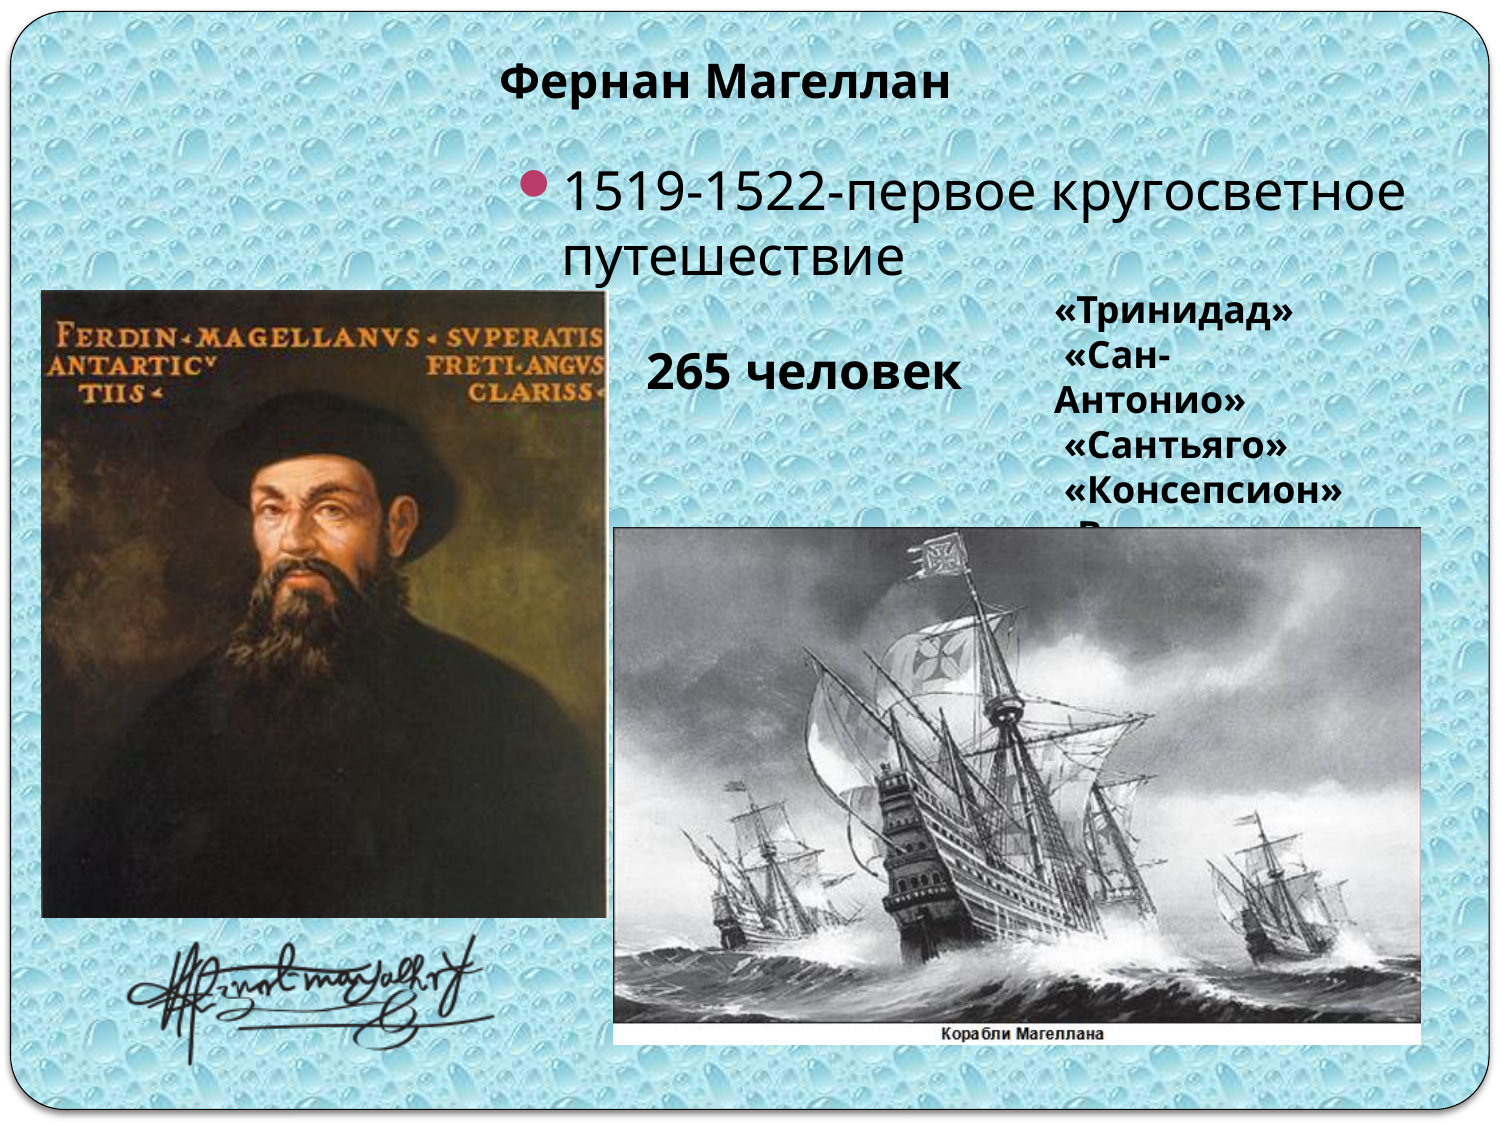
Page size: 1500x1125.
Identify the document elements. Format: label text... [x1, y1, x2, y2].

text_box «Тринидад» «Сан-Антонио» «Сантьяго» «Консепсион» «Виктория» [1039, 278, 1359, 525]
text_box 265 человек [631, 331, 993, 407]
picture [12, 12, 1488, 1108]
title Фернан Магеллан [88, 30, 1364, 124]
list 1519-1522-первое кругосветное путешествие [501, 149, 1440, 887]
